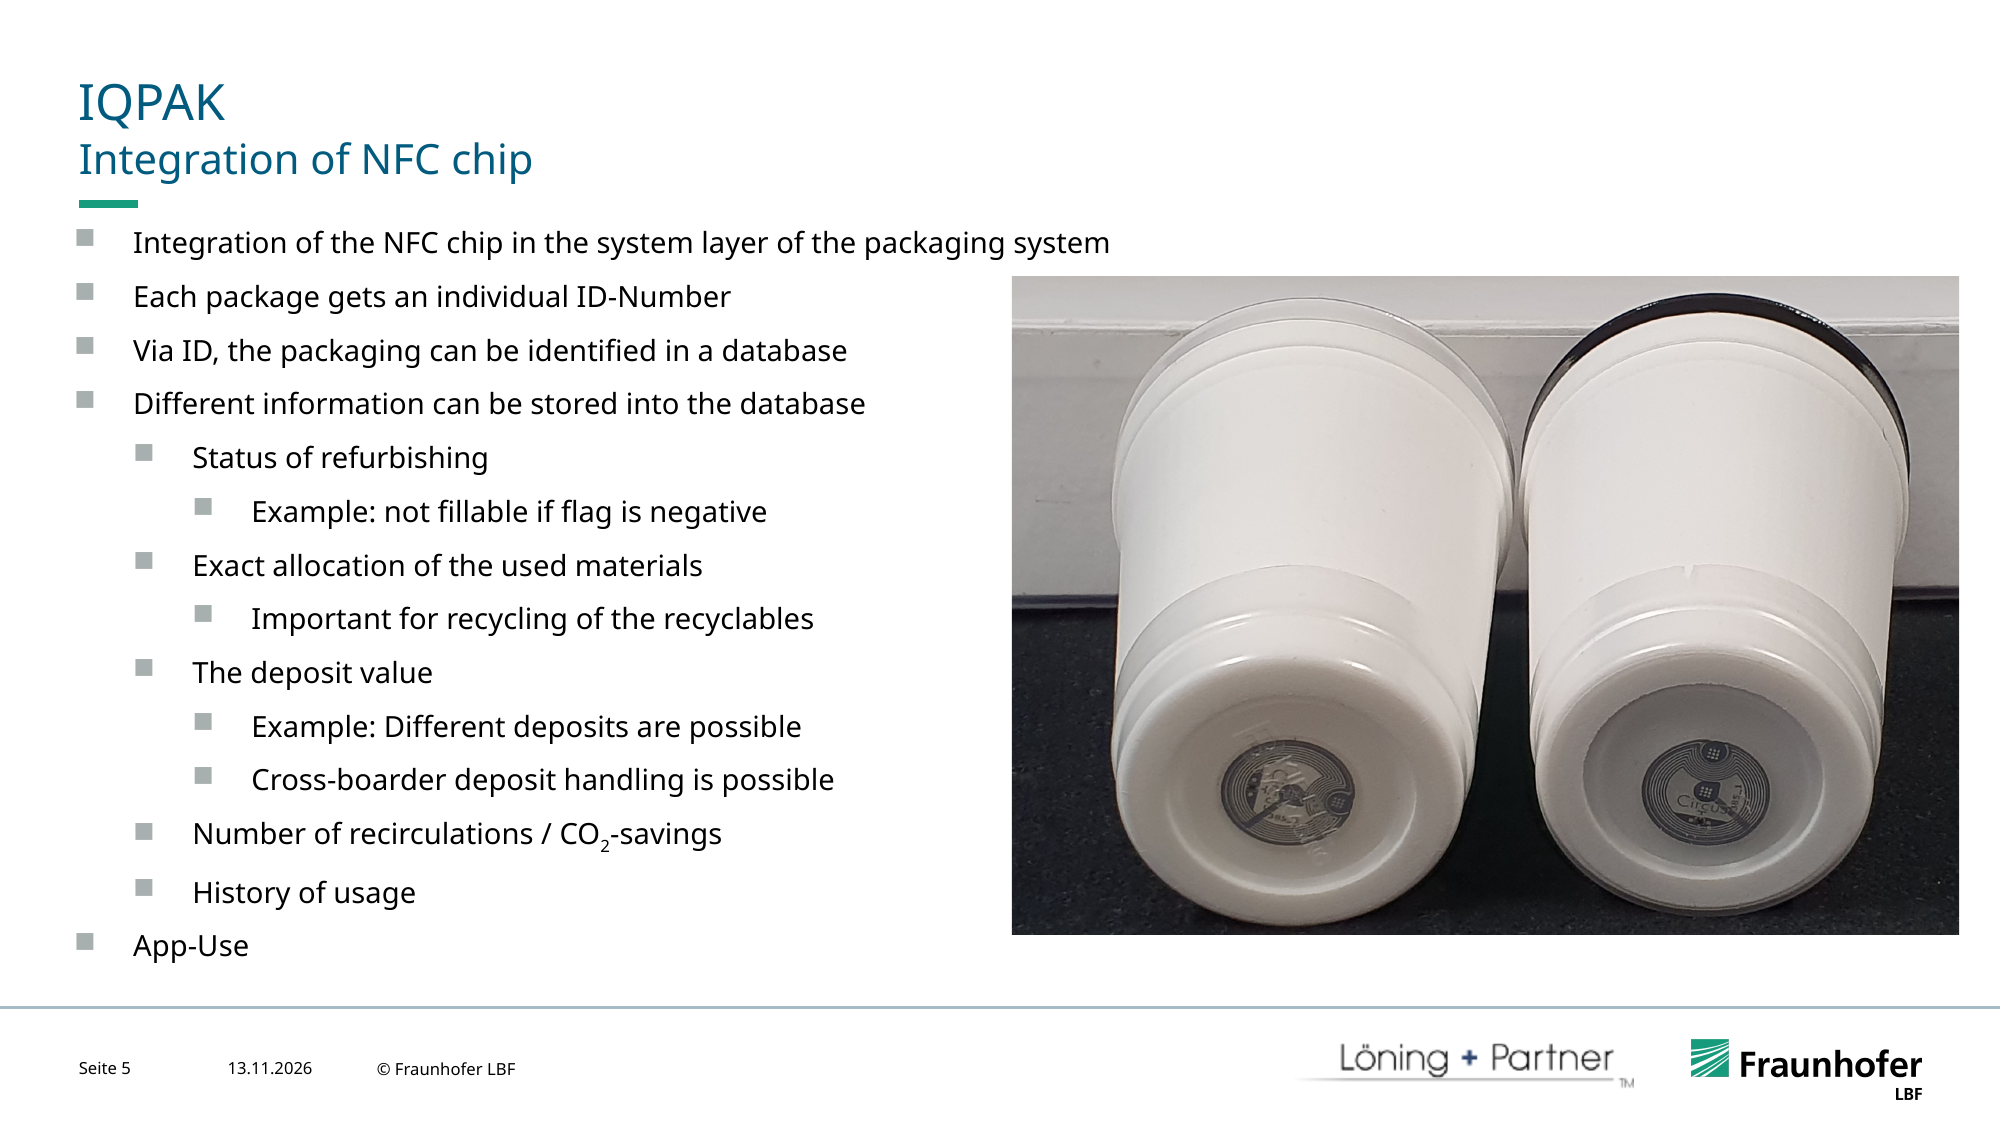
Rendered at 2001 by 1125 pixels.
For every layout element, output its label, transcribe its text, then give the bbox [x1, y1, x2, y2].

slide_number Seite 5 [78, 1059, 197, 1080]
picture [1281, 1033, 1650, 1100]
list Integration of NFC chip [78, 127, 1922, 180]
title IQPAK [78, 64, 1922, 127]
picture [1011, 276, 1960, 935]
picture [1691, 1039, 1922, 1100]
text_box Integration of the NFC chip in the system layer of the packaging system Each package gets an individual ID-Number Via ID, the packaging can be identified in a database Different information can be stored into the database Status of refurbishing Example: not fillable if flag is negative Exact allocation of the used materials Important for recycling of the recyclables The deposit value Example: Different deposits are possible Cross-boarder deposit handling is possible Number of recirculations / CO2-savings History of usage App-Use [15, 224, 1540, 922]
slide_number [227, 1059, 346, 1080]
footer © Fraunhofer LBF [376, 1059, 862, 1080]
